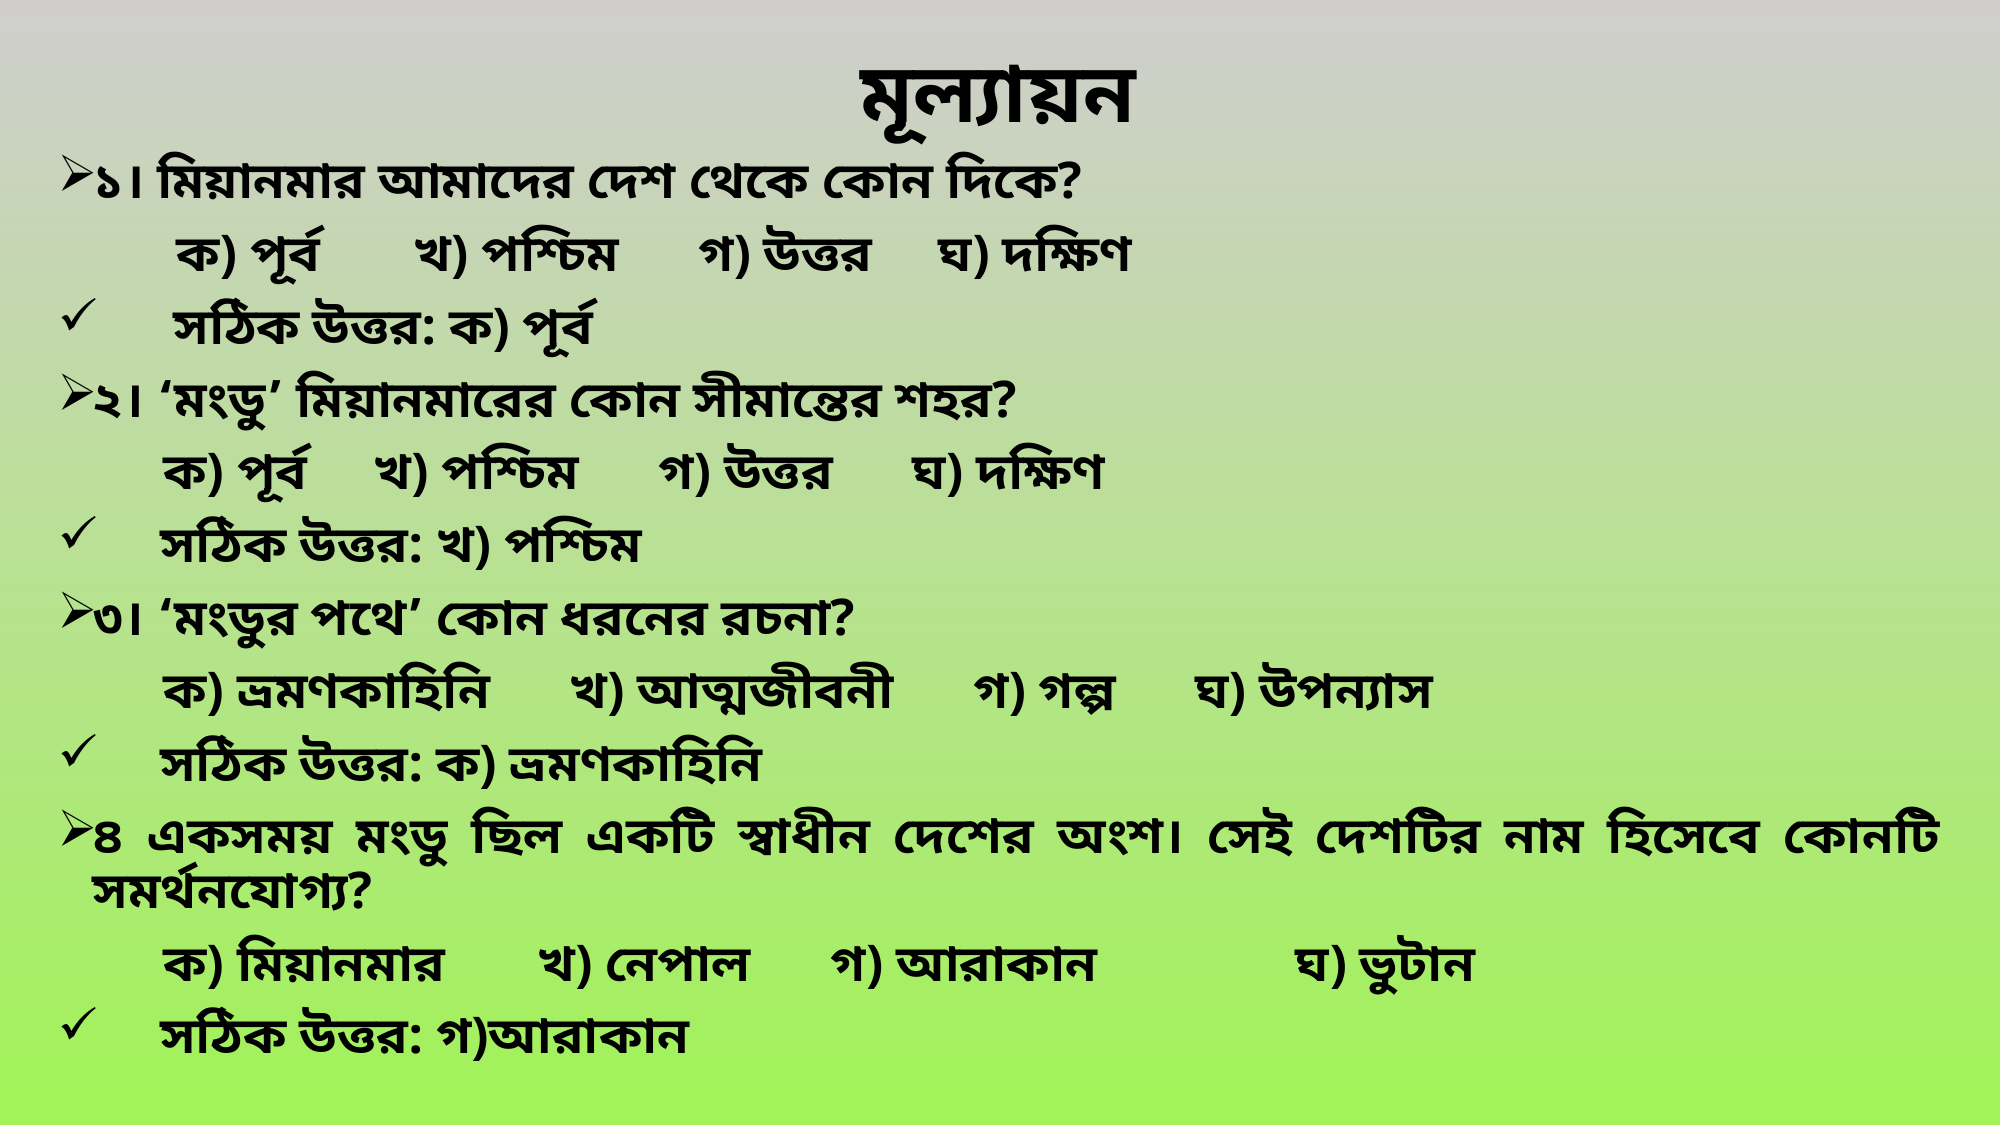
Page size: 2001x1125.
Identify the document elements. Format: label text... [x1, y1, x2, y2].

list ১। মিয়ানমার আমাদের দেশ থেকে কোন দিকে? ক) পূর্ব খ) পশ্চিম গ) উত্তর ঘ) দক্ষিণ সঠিক উত্তর: ক) পূর্ব ২। ‘মংডু’ মিয়ানমারের কোন সীমান্তের শহর? ক) পূর্ব খ) পশ্চিম গ) উত্তর ঘ) দক্ষিণ সঠিক উত্তর: খ) পশ্চিম ৩। ‘মংডুর পথে’ কোন ধরনের রচনা? ক) ভ্রমণকাহিনি খ) আত্মজীবনী গ) গল্প ঘ) উপন্যাস সঠিক উত্তর: ক) ভ্রমণকাহিনি ৪ একসময় মংডু ছিল একটি স্বাধীন দেশের অংশ। সেই দেশটির নাম হিসেবে কোনটি সমর্থনযোগ্য? ক) মিয়ানমার খ) নেপাল গ) আরাকান ঘ) ভুটান সঠিক উত্তর: গ)আরাকান [42, 147, 1955, 1077]
title মূল্যায়ন [42, 42, 1955, 147]
